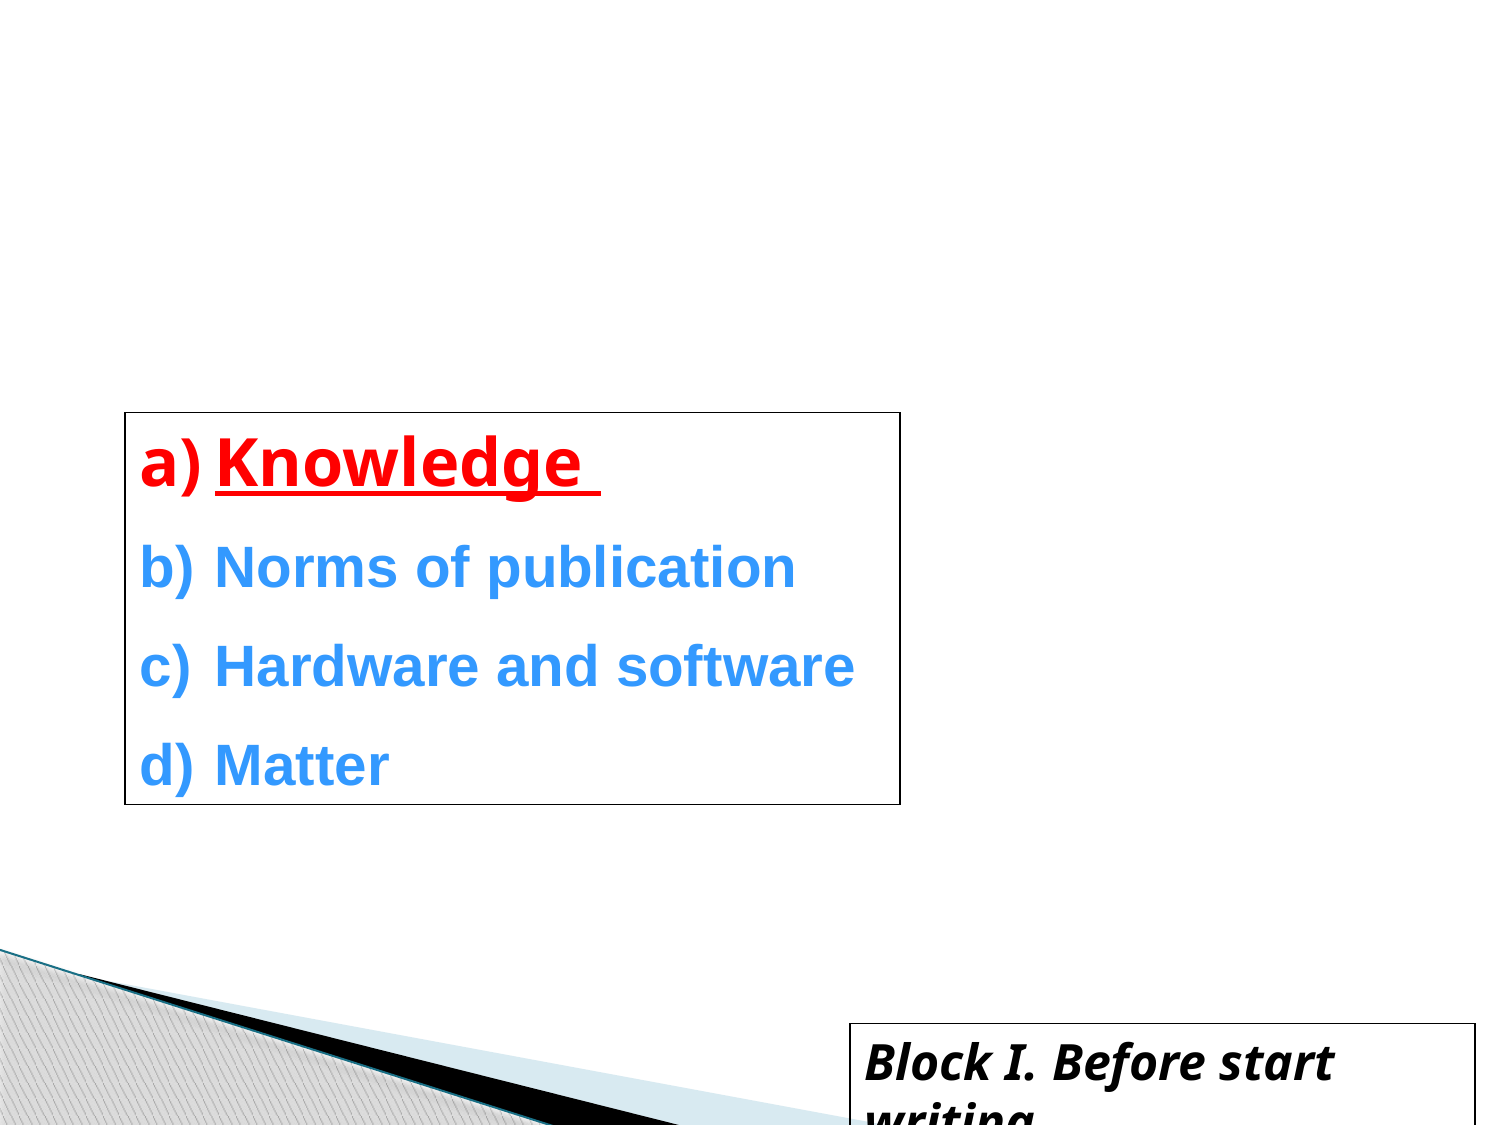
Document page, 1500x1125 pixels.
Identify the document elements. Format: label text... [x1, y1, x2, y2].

text_box Block I. Before start writing [849, 1023, 1475, 1125]
text_box Knowledge Norms of publication Hardware and software Matter [125, 412, 900, 805]
